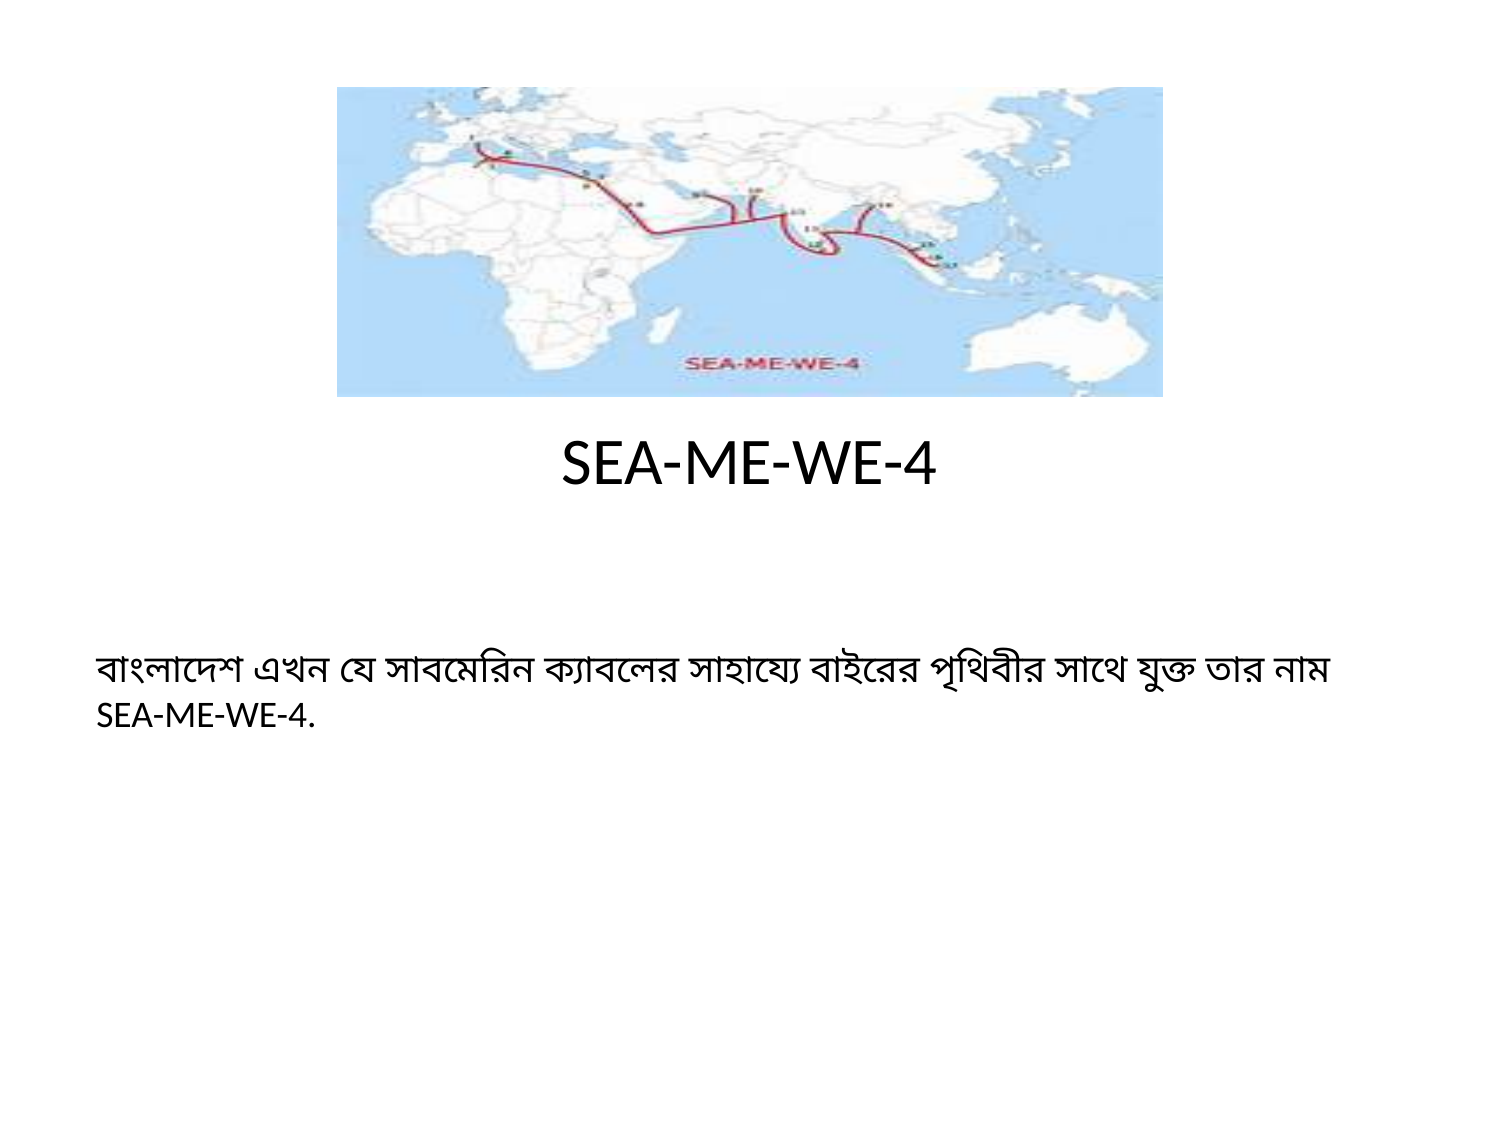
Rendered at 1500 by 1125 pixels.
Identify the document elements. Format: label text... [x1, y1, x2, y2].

text_box বাংলাদেশ এখন যে সাবমেরিন ক্যাবলের সাহায্যে বাইরের পৃথিবীর সাথে যুক্ত তার নাম SEA-ME-WE-4. [81, 637, 1355, 743]
text_box SEA-ME-WE-4 [546, 410, 953, 505]
picture [337, 87, 1163, 397]
